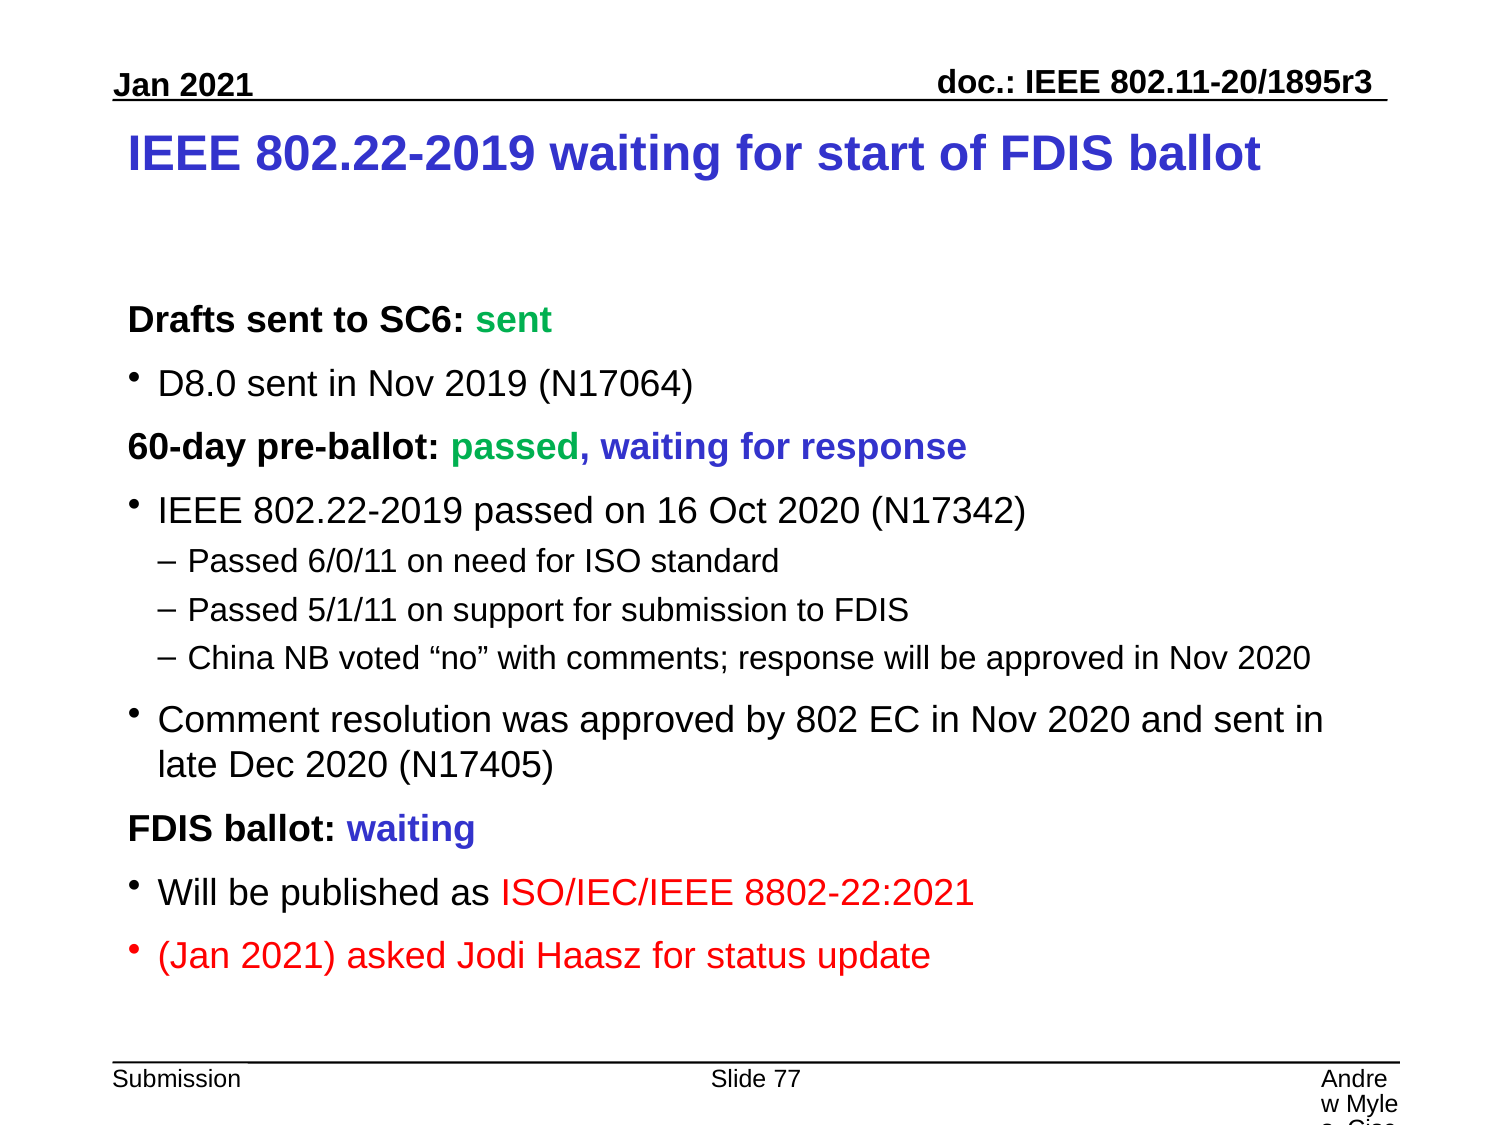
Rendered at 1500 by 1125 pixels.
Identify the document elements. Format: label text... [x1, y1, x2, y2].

footer Andrew Myles, Cisco [1320, 1061, 1402, 1093]
title IEEE 802.22-2019 waiting for start of FDIS ballot [112, 112, 1388, 287]
slide_number Slide 77 [709, 1061, 803, 1093]
list Drafts sent to SC6: sent D8.0 sent in Nov 2019 (N17064) 60-day pre-ballot: passed, waiting for response IEEE 802.22-2019 passed on 16 Oct 2020 (N17342) Passed 6/0/11 on need for ISO standard Passed 5/1/11 on support for submission to FDIS China NB voted “no” with comments; response will be approved in Nov 2020 Comment resolution was approved by 802 EC in Nov 2020 and sent in late Dec 2020 (N17405) FDIS ballot: waiting Will be published as ISO/IEC/IEEE 8802-22:2021 (Jan 2021) asked Jodi Haasz for status update [112, 287, 1388, 963]
